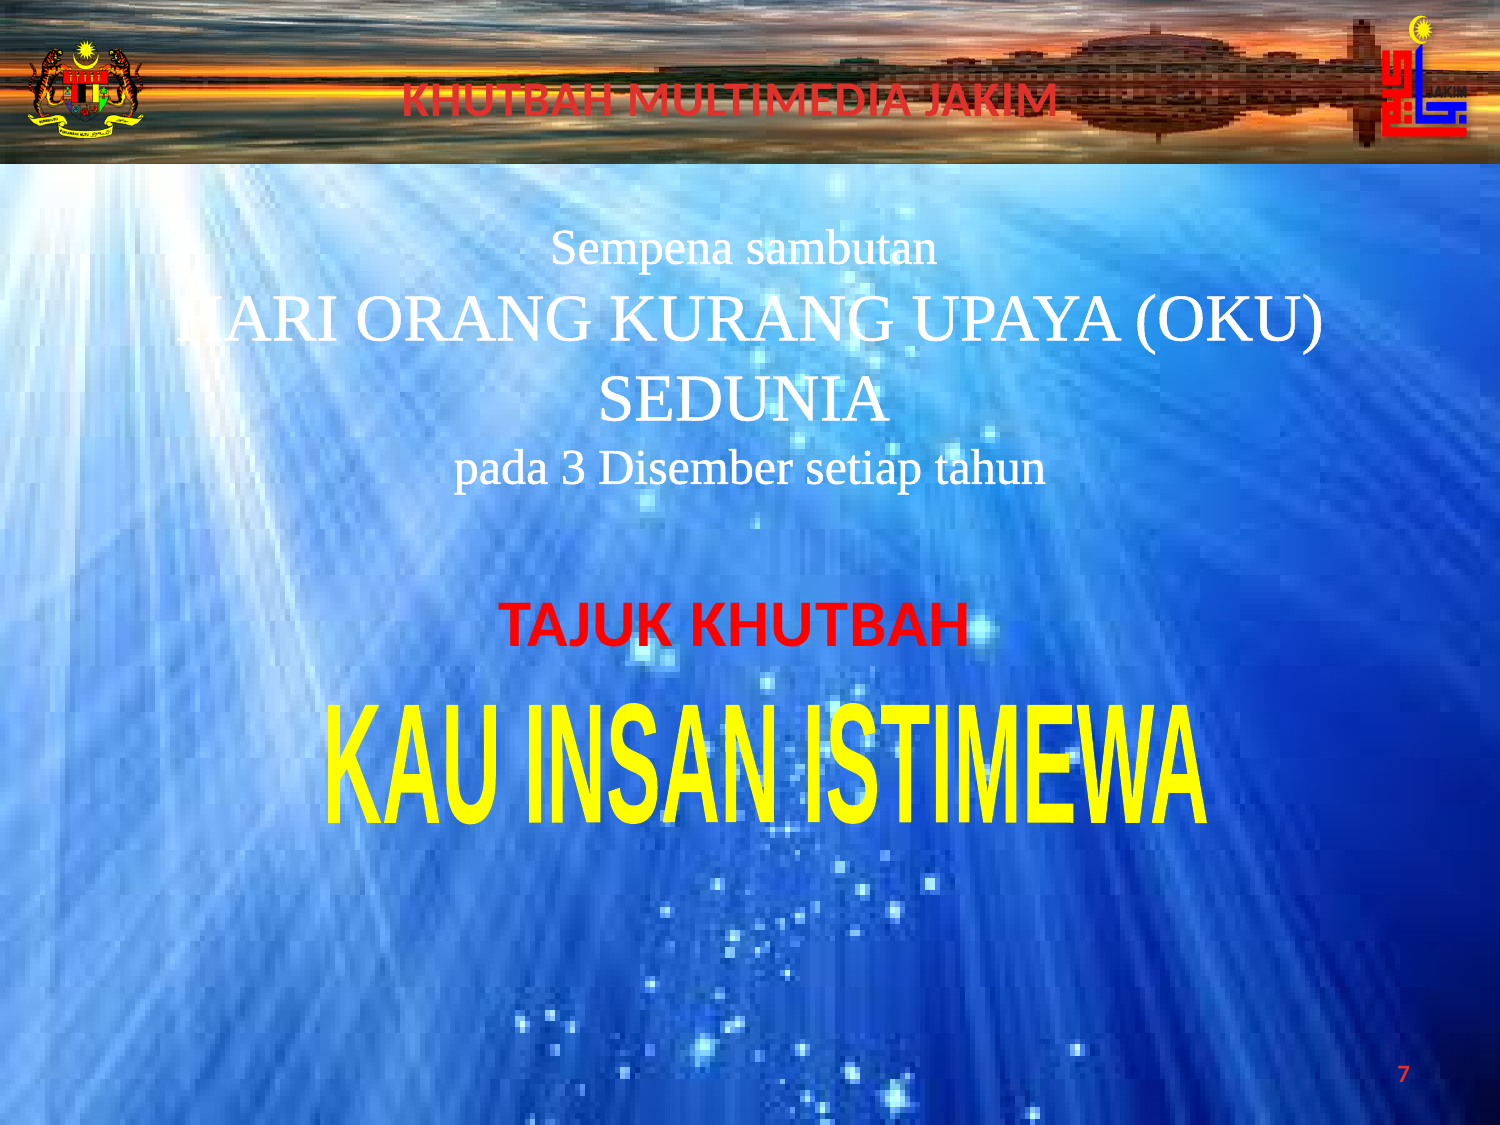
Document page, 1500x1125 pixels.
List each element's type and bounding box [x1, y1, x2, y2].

text_box [0, 0, 1500, 165]
picture [0, 165, 1500, 1125]
